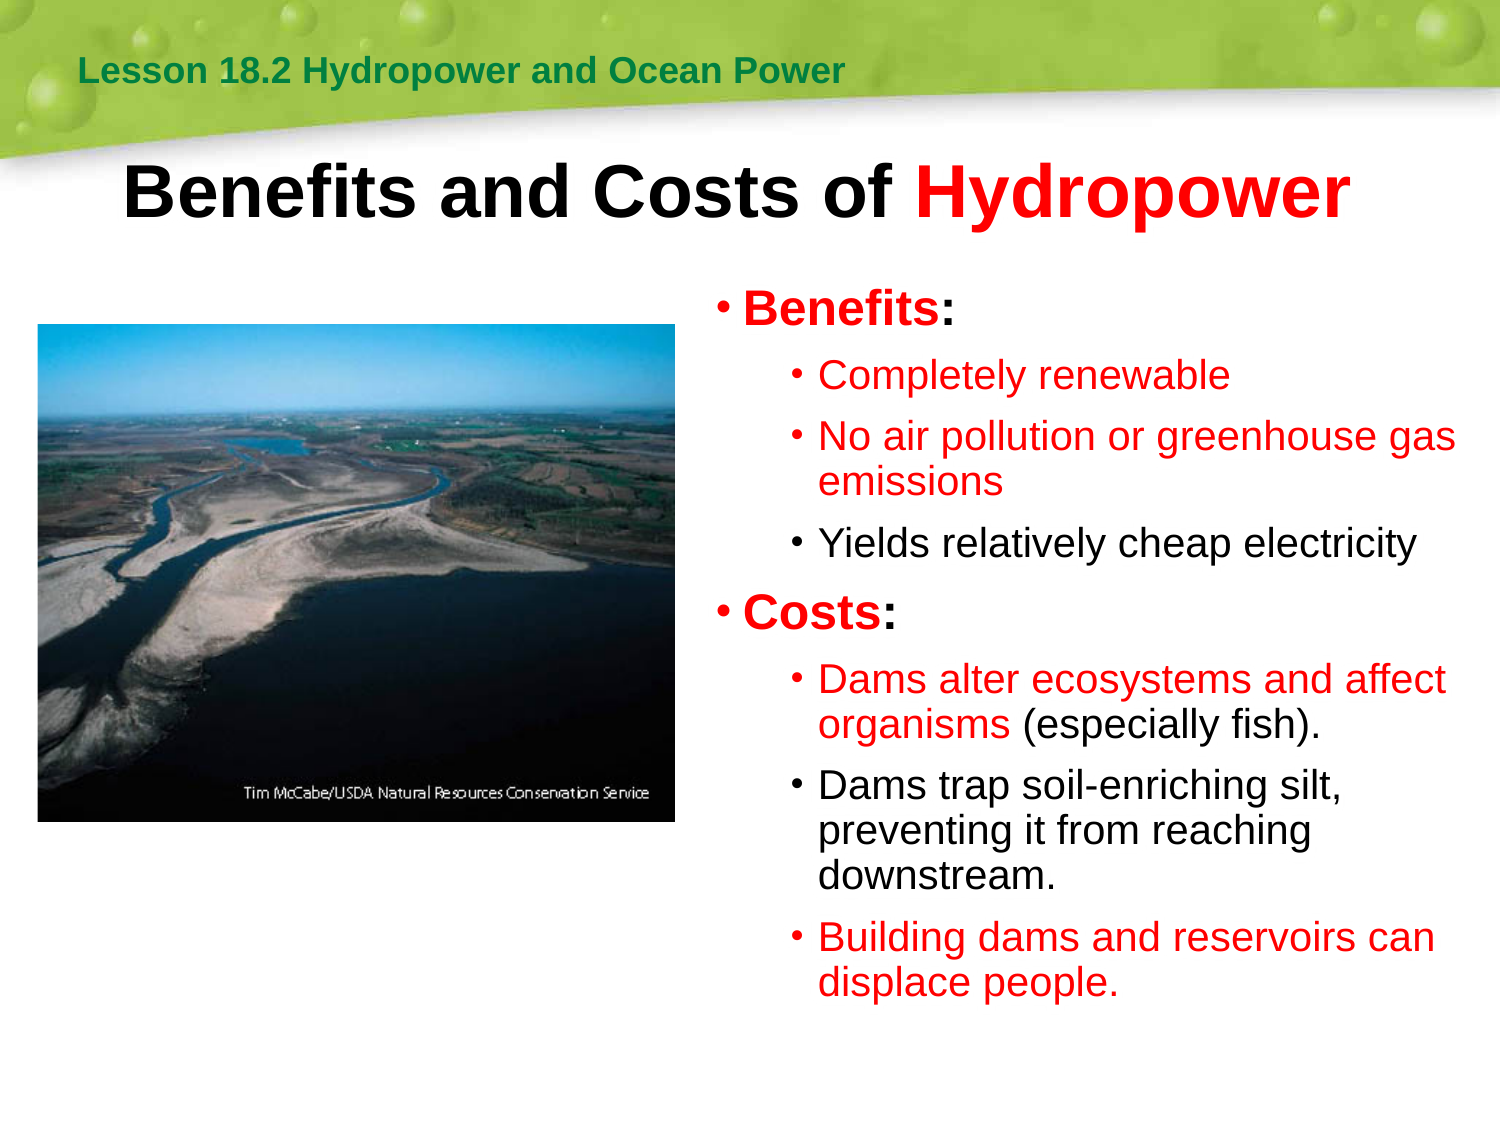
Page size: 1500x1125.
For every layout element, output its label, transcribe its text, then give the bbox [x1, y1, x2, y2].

title Benefits and Costs of Hydropower [97, 99, 1376, 289]
picture [0, 0, 1500, 1125]
list Benefits: Completely renewable No air pollution or greenhouse gas emissions Yields relatively cheap electricity Costs: Dams alter ecosystems and affect organisms (especially fish). Dams trap soil-enriching silt, preventing it from reaching downstream. Building dams and reservoirs can displace people. [699, 274, 1476, 1088]
text_box Lesson 18.2 Hydropower and Ocean Power [62, 38, 862, 98]
